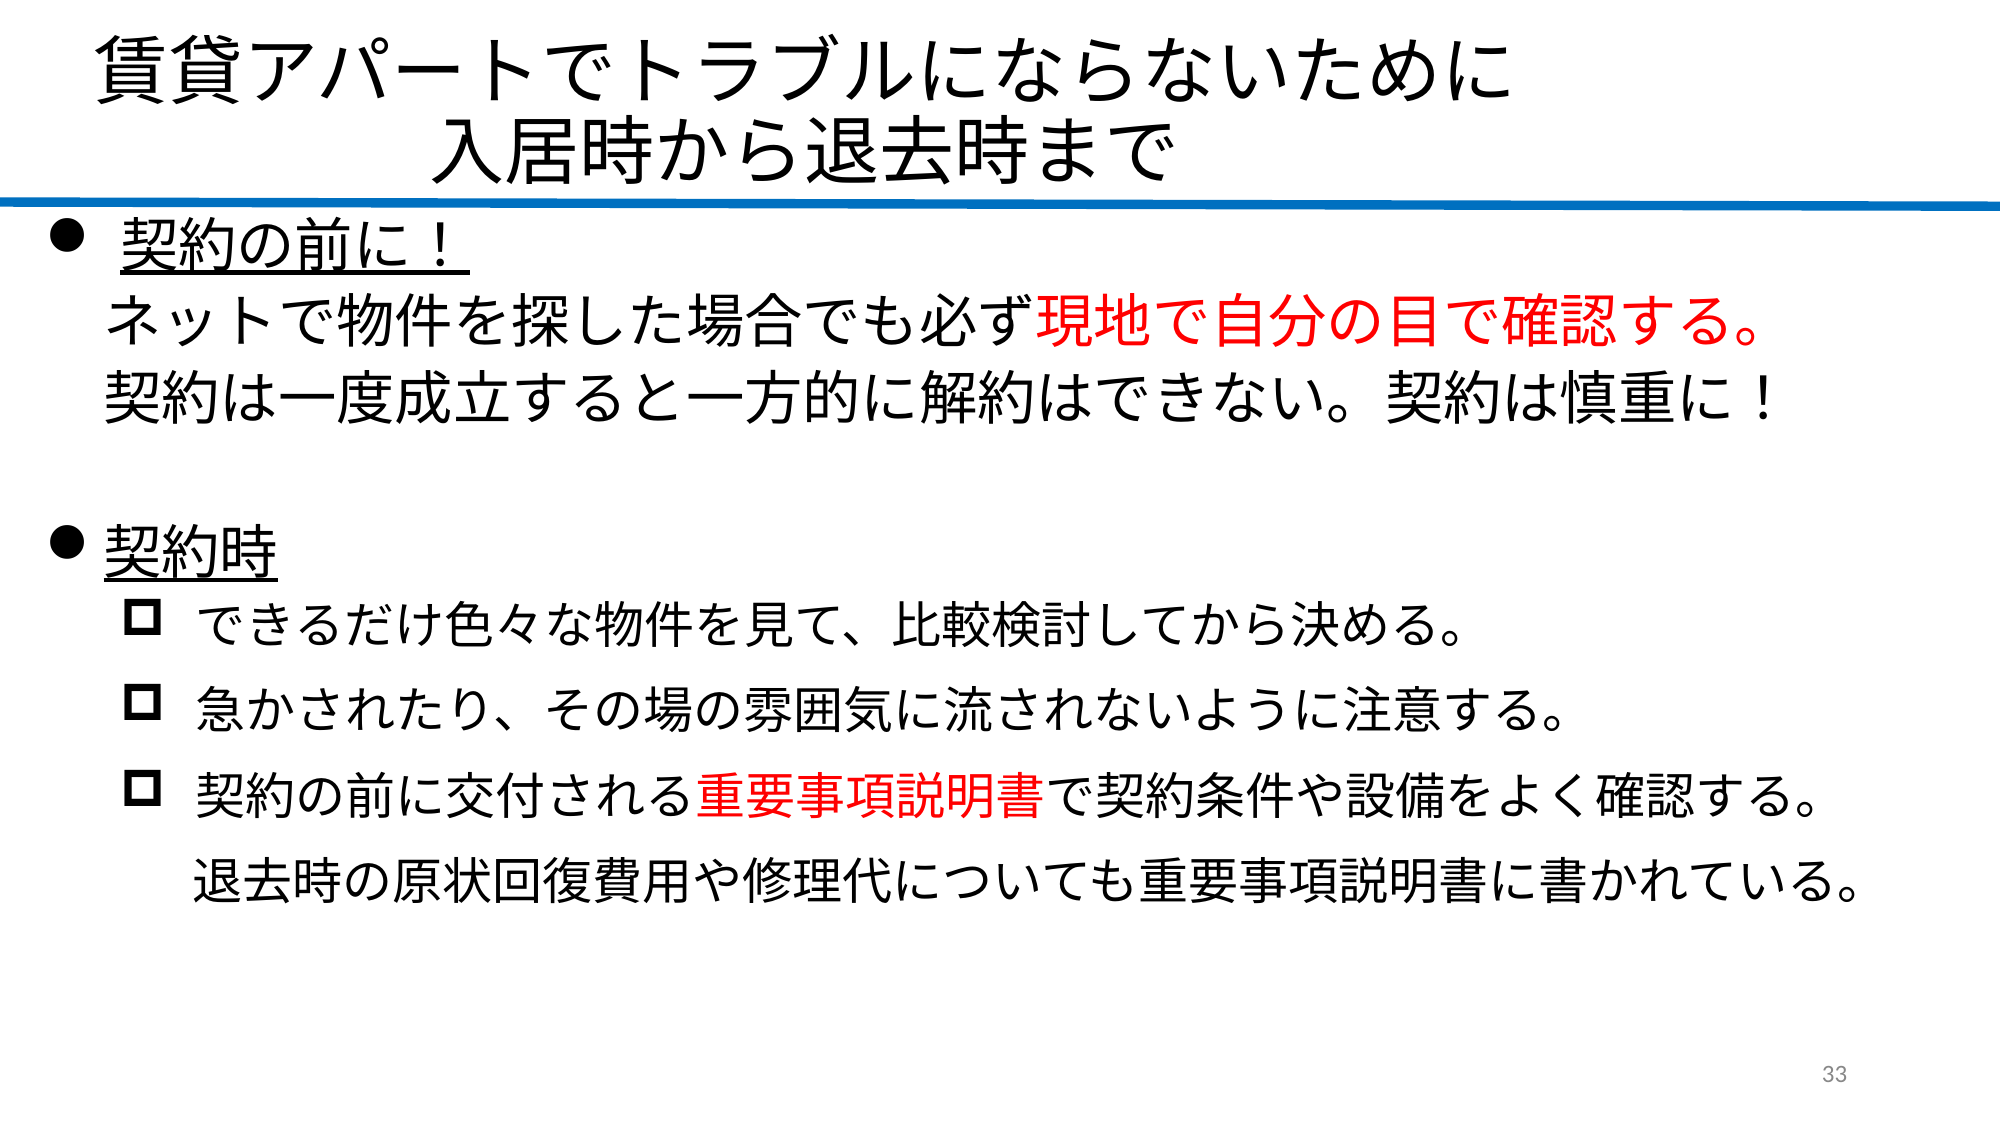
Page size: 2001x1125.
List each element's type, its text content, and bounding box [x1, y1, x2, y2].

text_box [0, 201, 2000, 207]
title 賃貸アパートでトラブルにならないために入居時から退去時まで [49, 22, 1561, 199]
list 契約の前に！ ネットで物件を探した場合でも必ず現地で自分の目で確認する。 契約は一度成立すると一方的に解約はできない。契約は慎重に！ 契約時 できるだけ色々な物件を見て、比較検討してから決める。 急かされたり、その場の雰囲気に流されないように注意する。 契約の前に交付される重要事項説明書で契約条件や設備をよく確認する。 退去時の原状回復費用や修理代についても重要事項説明書に書かれている。 [30, 218, 1980, 1082]
slide_number 33 [1412, 1042, 1863, 1103]
